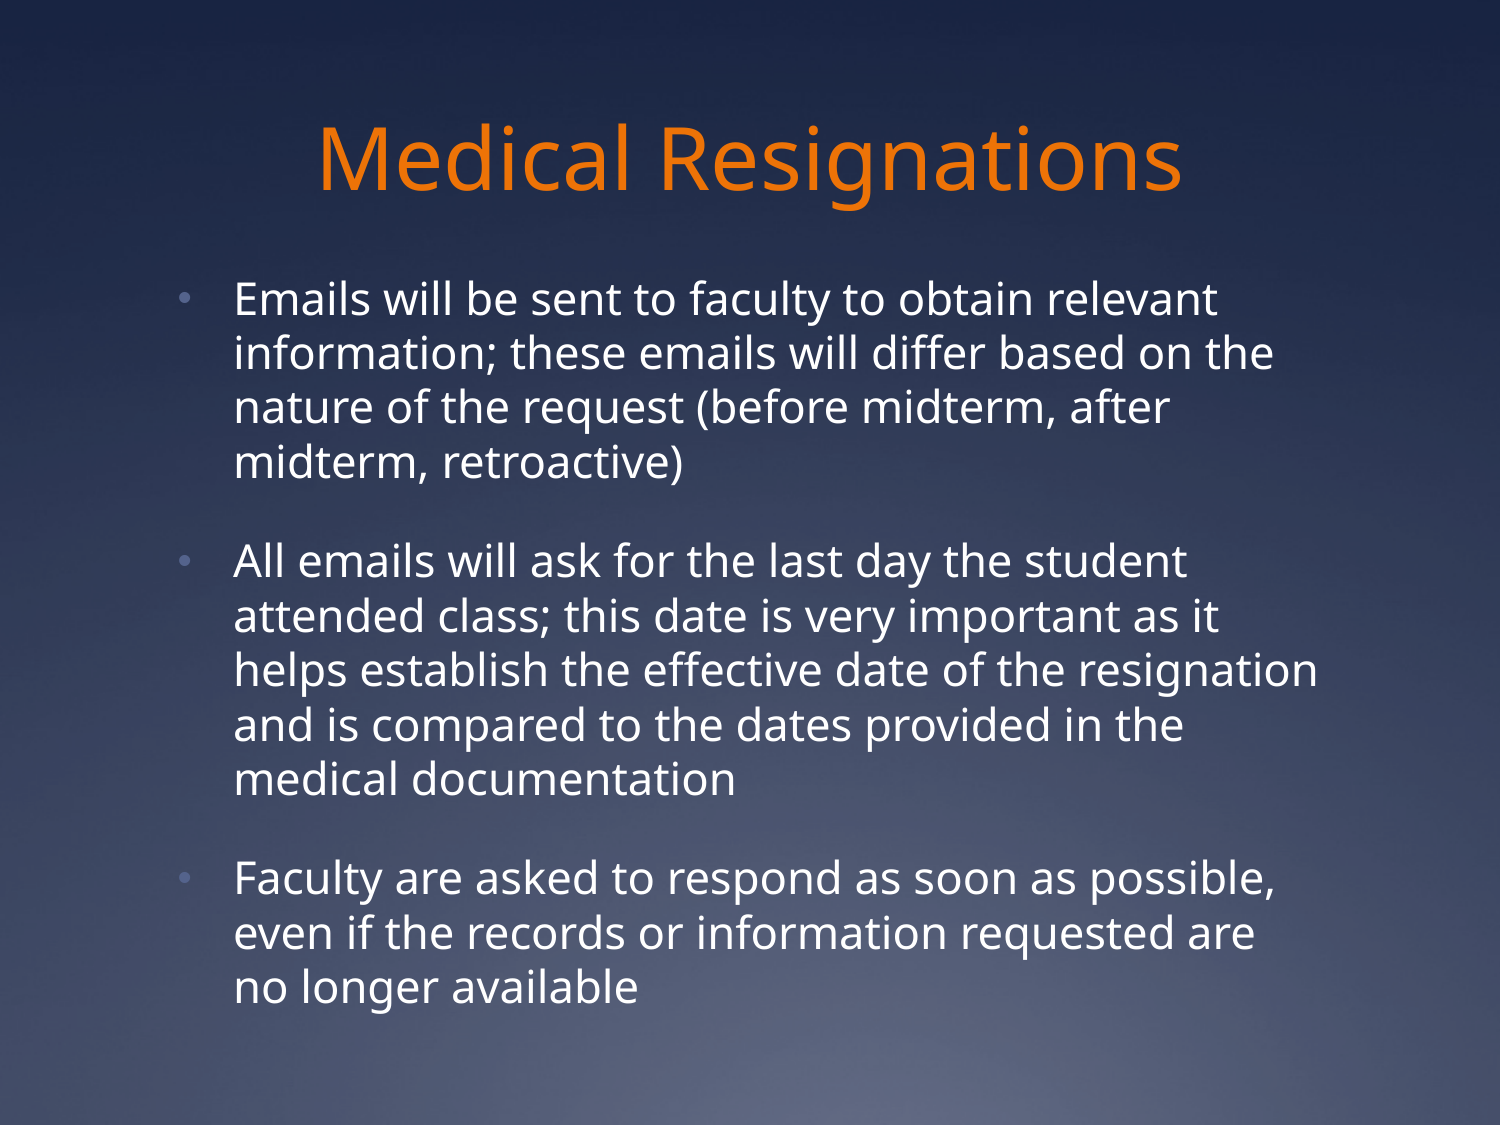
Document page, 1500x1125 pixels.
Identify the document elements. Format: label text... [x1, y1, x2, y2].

title Medical Resignations [100, 95, 1400, 225]
list Emails will be sent to faculty to obtain relevant information; these emails will differ based on the nature of the request (before midterm, after midterm, retroactive) All emails will ask for the last day the student attended class; this date is very important as it helps establish the effective date of the resignation and is compared to the dates provided in the medical documentation Faculty are asked to respond as soon as possible, even if the records or information requested are no longer available [162, 262, 1339, 1025]
